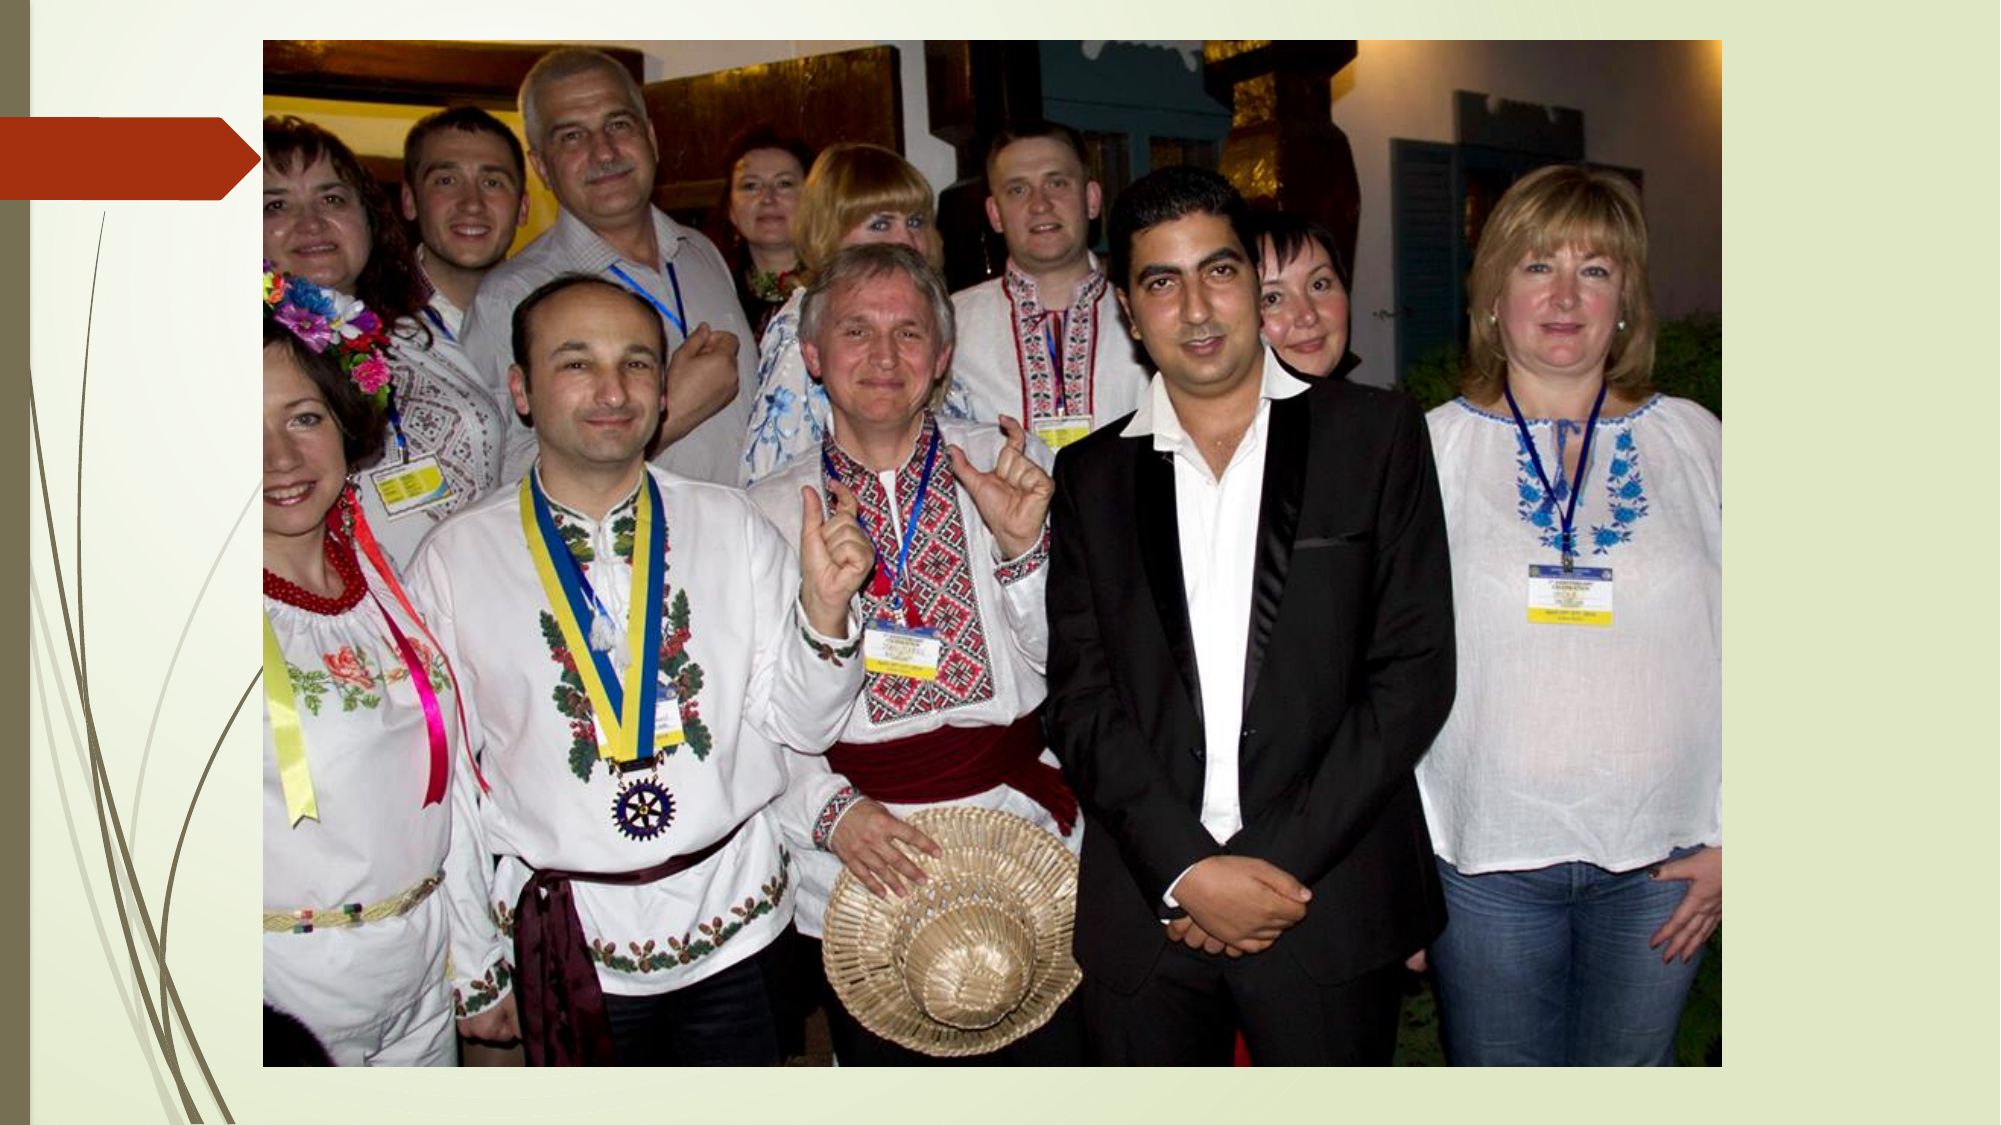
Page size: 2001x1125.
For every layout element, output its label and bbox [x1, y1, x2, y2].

picture [263, 40, 1722, 1067]
